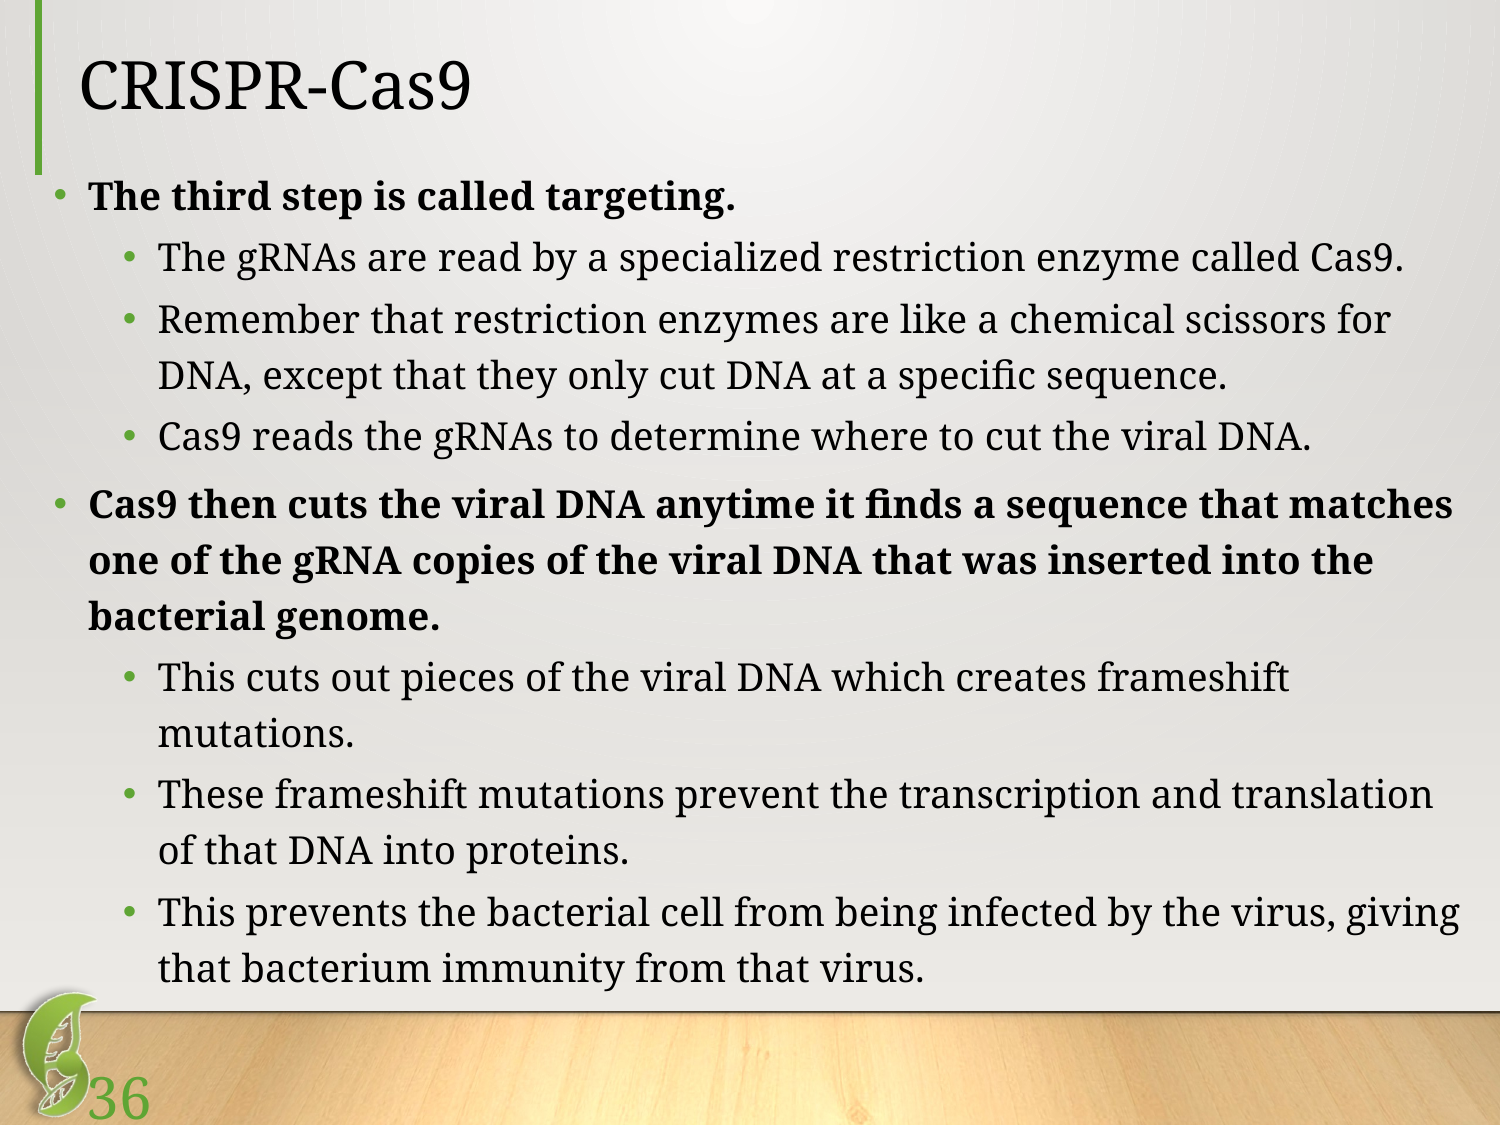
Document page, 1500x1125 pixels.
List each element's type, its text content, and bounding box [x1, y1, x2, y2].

list The third step is called targeting. The gRNAs are read by a specialized restriction enzyme called Cas9. Remember that restriction enzymes are like a chemical scissors for DNA, except that they only cut DNA at a specific sequence. Cas9 reads the gRNAs to determine where to cut the viral DNA. Cas9 then cuts the viral DNA anytime it finds a sequence that matches one of the gRNA copies of the viral DNA that was inserted into the bacterial genome. This cuts out pieces of the viral DNA which creates frameshift mutations. These frameshift mutations prevent the transcription and translation of that DNA into proteins. This prevents the bacterial cell from being infected by the virus, giving that bacterium immunity from that virus. [38, 154, 1478, 998]
picture [0, 972, 1500, 1125]
title CRISPR-Cas9 [63, 17, 1478, 132]
slide_number 36 [36, 1053, 167, 1125]
